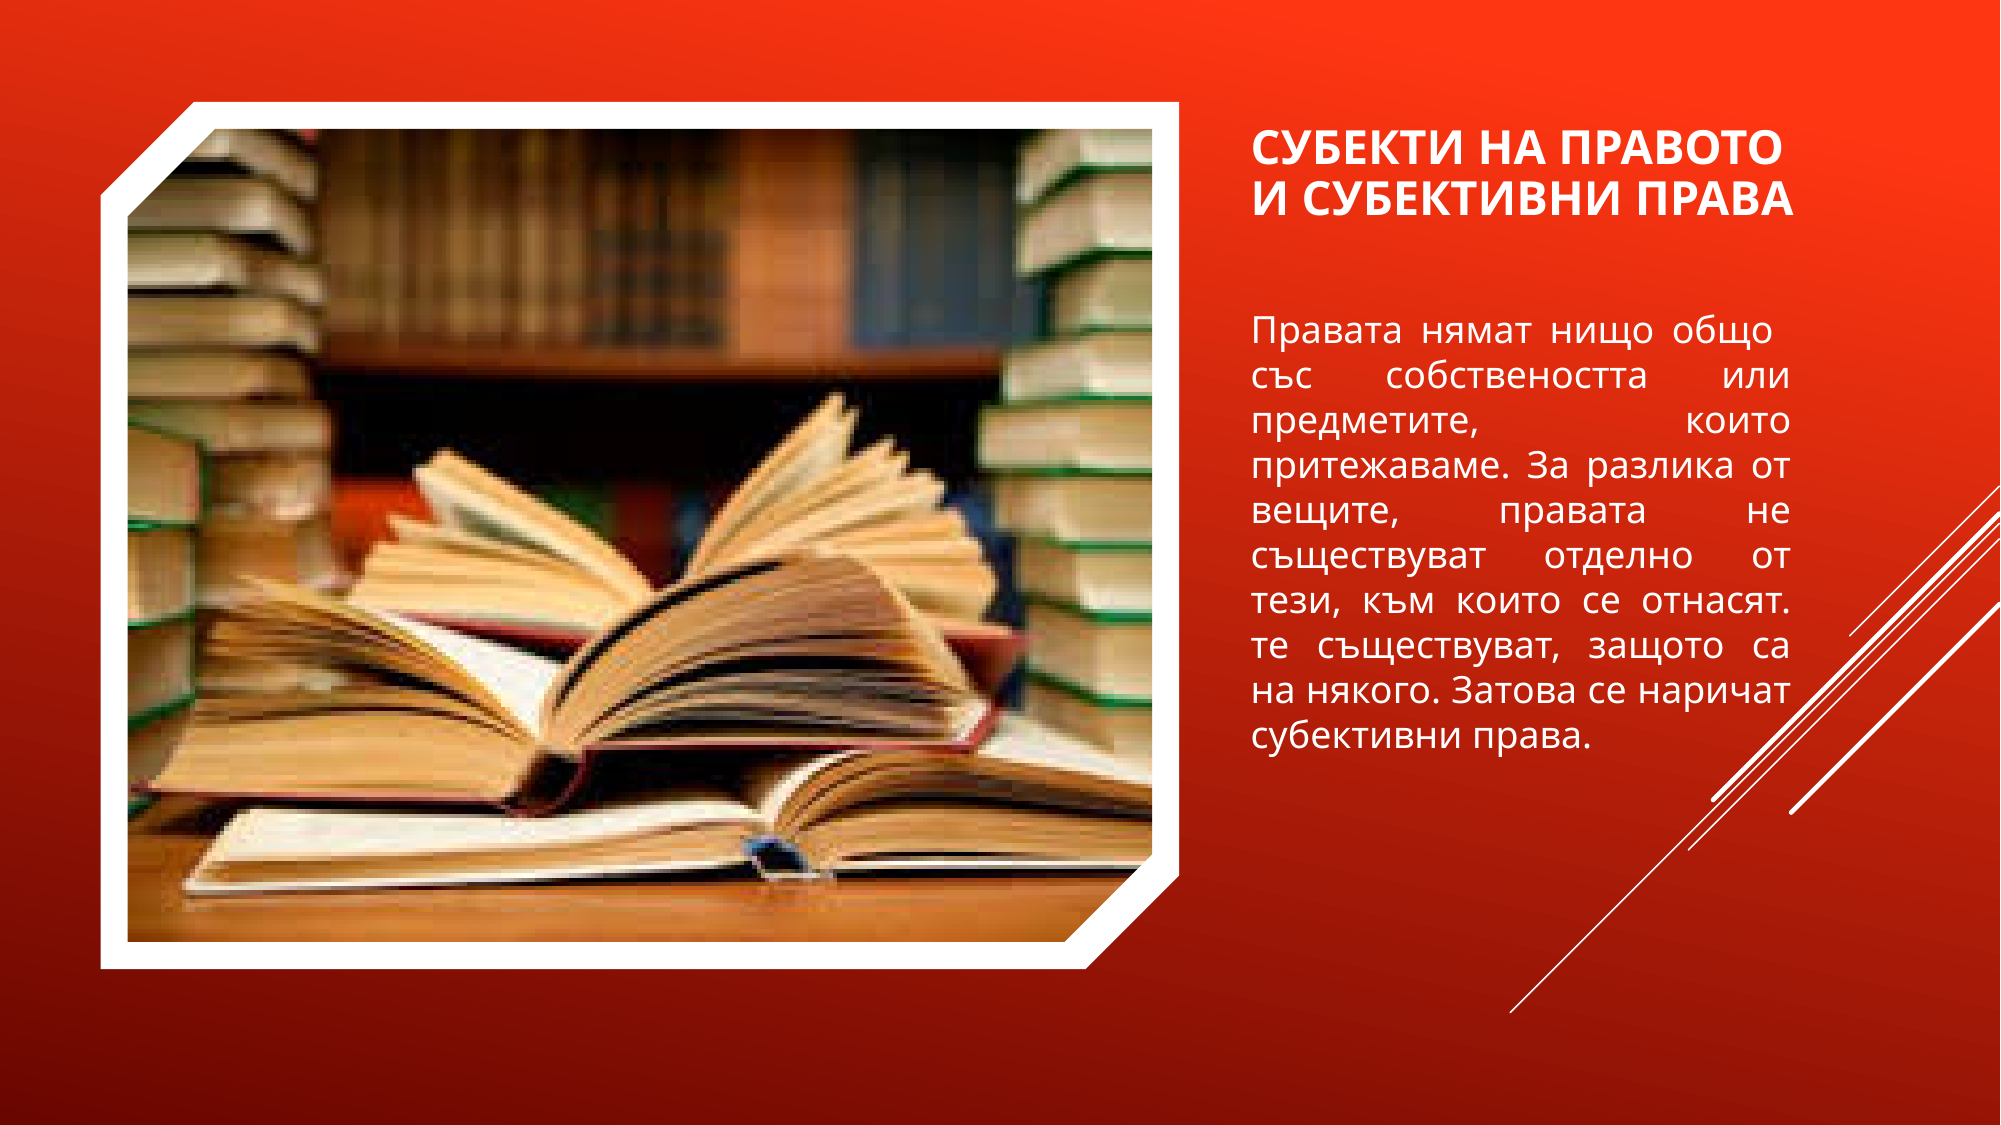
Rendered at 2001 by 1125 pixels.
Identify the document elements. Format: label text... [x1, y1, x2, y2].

picture [127, 128, 1153, 943]
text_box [1510, 485, 2000, 1013]
list Правата нямат нищо общо със собствеността или предметите, които притежаваме. За разлика от вещите, правата не съществуват отделно от тези, към които се отнасят. те съществуват, защото са на някого. Затова се наричат субективни права. [1235, 298, 1807, 942]
title Субекти на правото и субективни права [1235, 101, 1813, 290]
text_box [166, 100, 1181, 904]
text_box [99, 167, 1114, 971]
text_box [0, 0, 2000, 1125]
